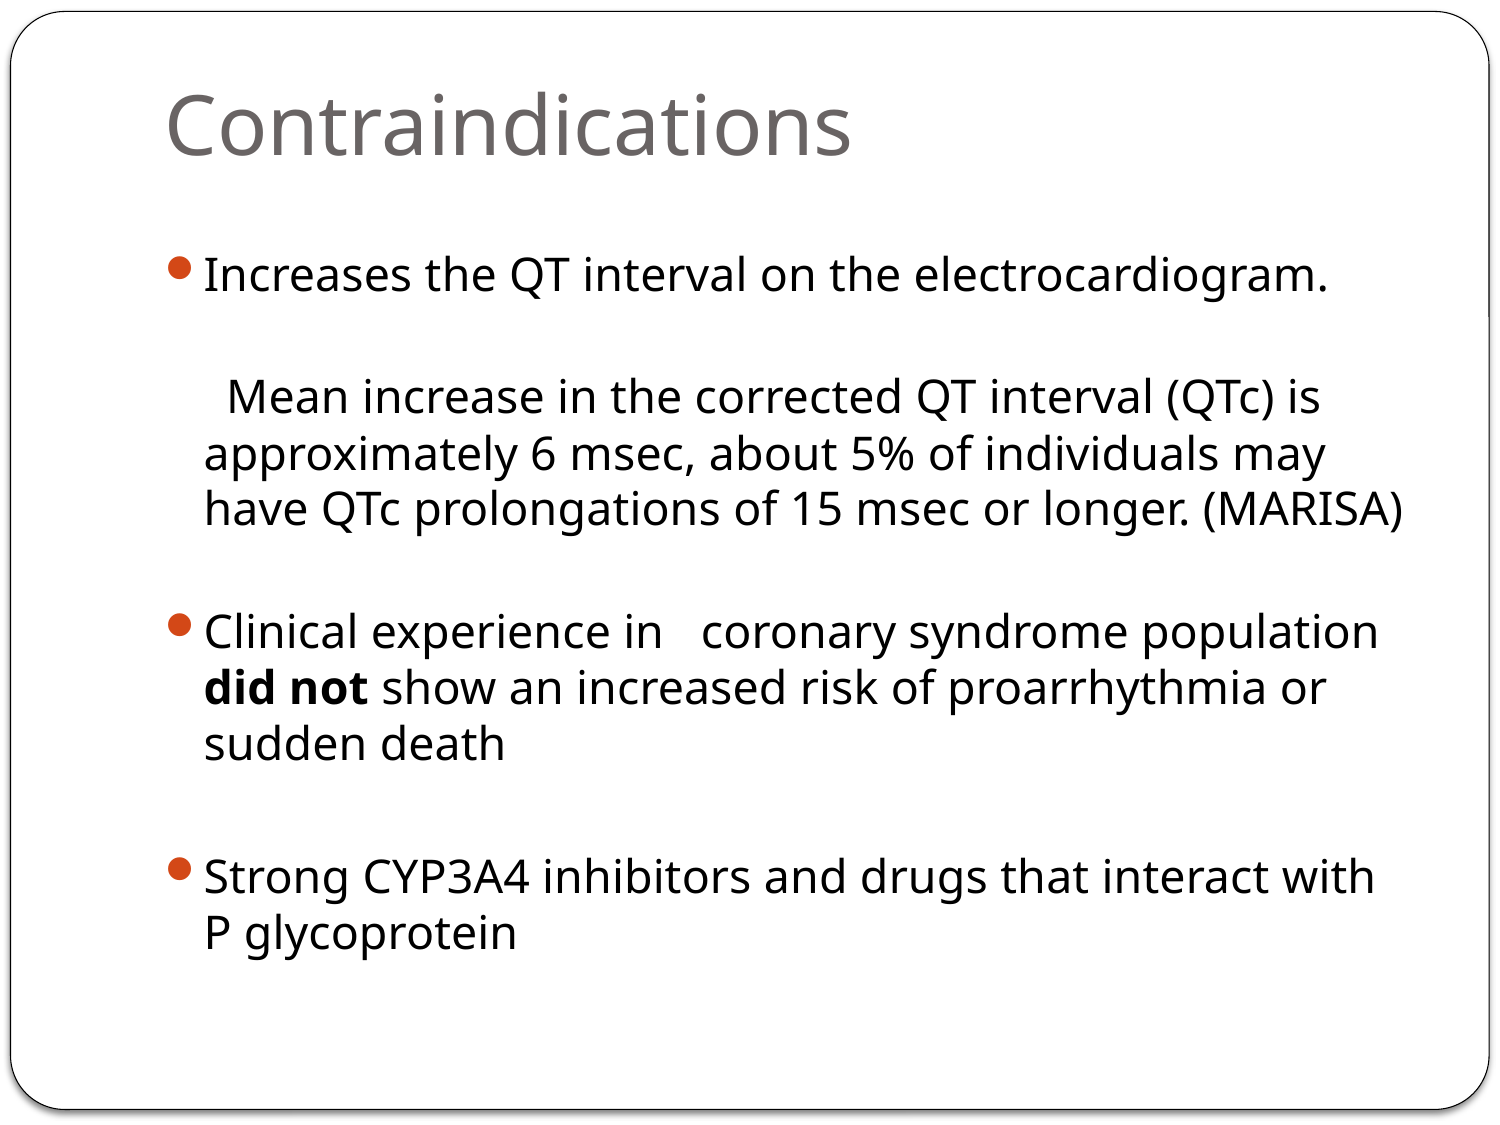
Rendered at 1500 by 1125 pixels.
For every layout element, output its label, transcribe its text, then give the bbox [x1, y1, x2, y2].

title Contraindications [150, 0, 1425, 188]
list Increases the QT interval on the electrocardiogram. Mean increase in the corrected QT interval (QTc) is approximately 6 msec, about 5% of individuals may have QTc prolongations of 15 msec or longer. (MARISA) Clinical experience in coronary syndrome population did not show an increased risk of proarrhythmia or sudden death Strong CYP3A4 inhibitors and drugs that interact with P glycoprotein [150, 237, 1425, 988]
